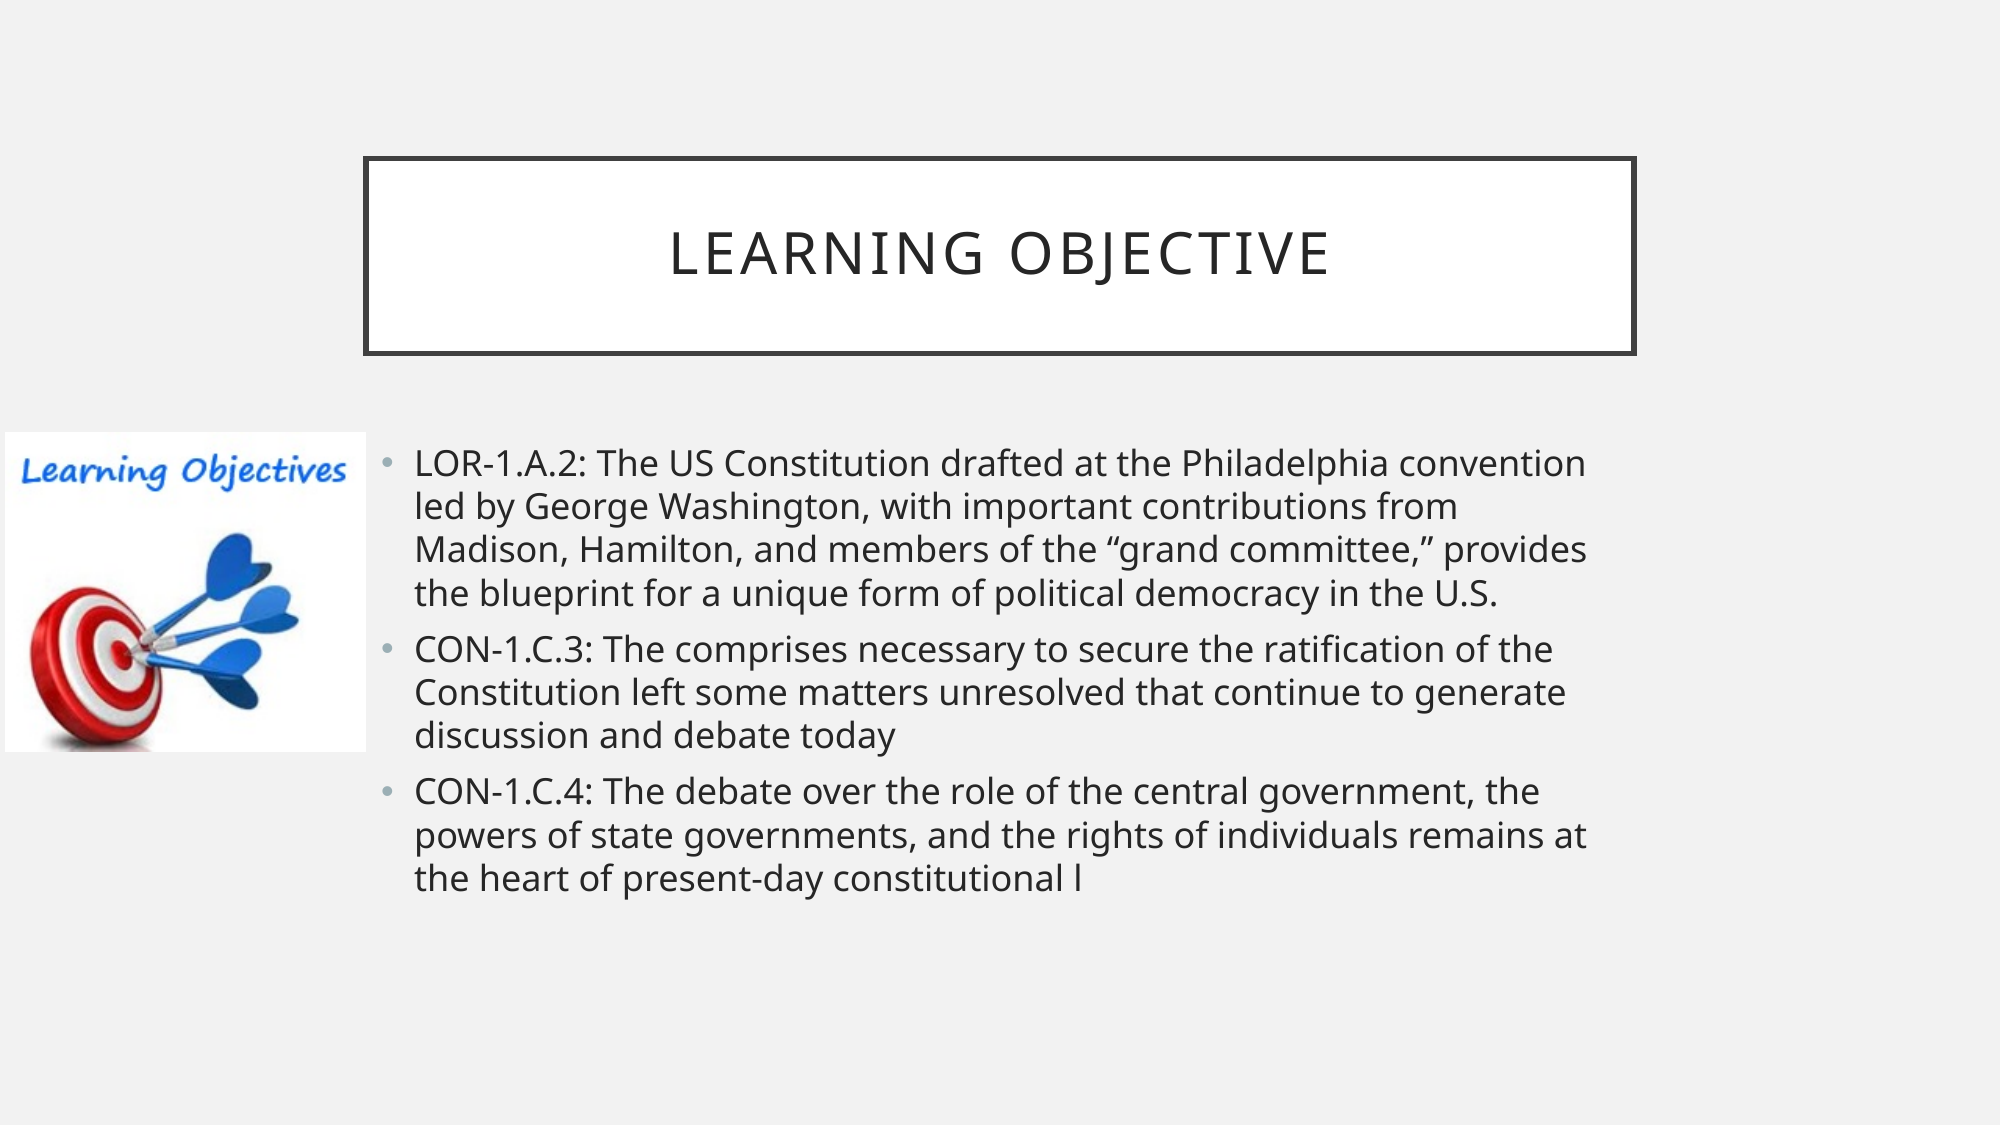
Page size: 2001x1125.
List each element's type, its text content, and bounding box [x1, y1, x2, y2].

title Learning Objective [363, 156, 1637, 356]
picture [4, 432, 366, 752]
list LOR-1.A.2: The US Constitution drafted at the Philadelphia convention led by George Washington, with important contributions from Madison, Hamilton, and members of the “grand committee,” provides the blueprint for a unique form of political democracy in the U.S. CON-1.C.3: The comprises necessary to secure the ratification of the Constitution left some matters unresolved that continue to generate discussion and debate today CON-1.C.4: The debate over the role of the central government, the powers of state governments, and the rights of individuals remains at the heart of present-day constitutional l [366, 432, 1634, 942]
